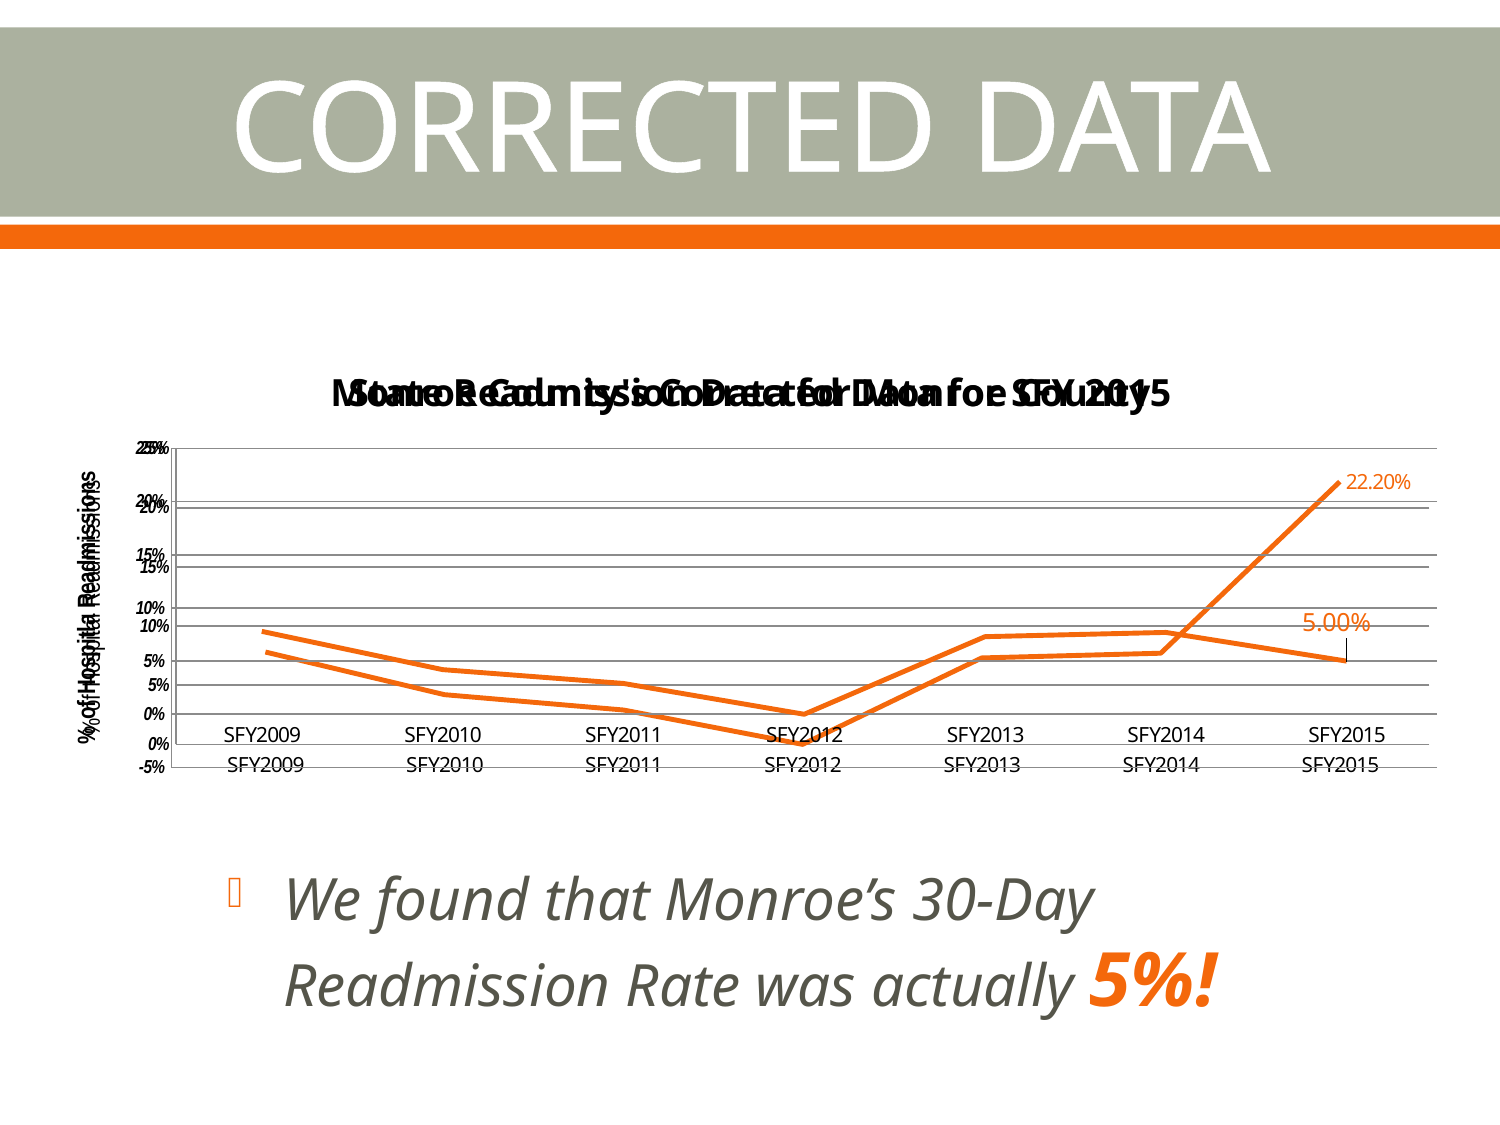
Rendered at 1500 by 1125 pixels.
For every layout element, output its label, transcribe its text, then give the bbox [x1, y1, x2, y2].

chart [37, 337, 1466, 788]
text_box We found that Monroe’s 30-Day Readmission Rate was actually 5%! [212, 854, 1346, 1030]
title CORRECTED DATA [75, 29, 1425, 213]
